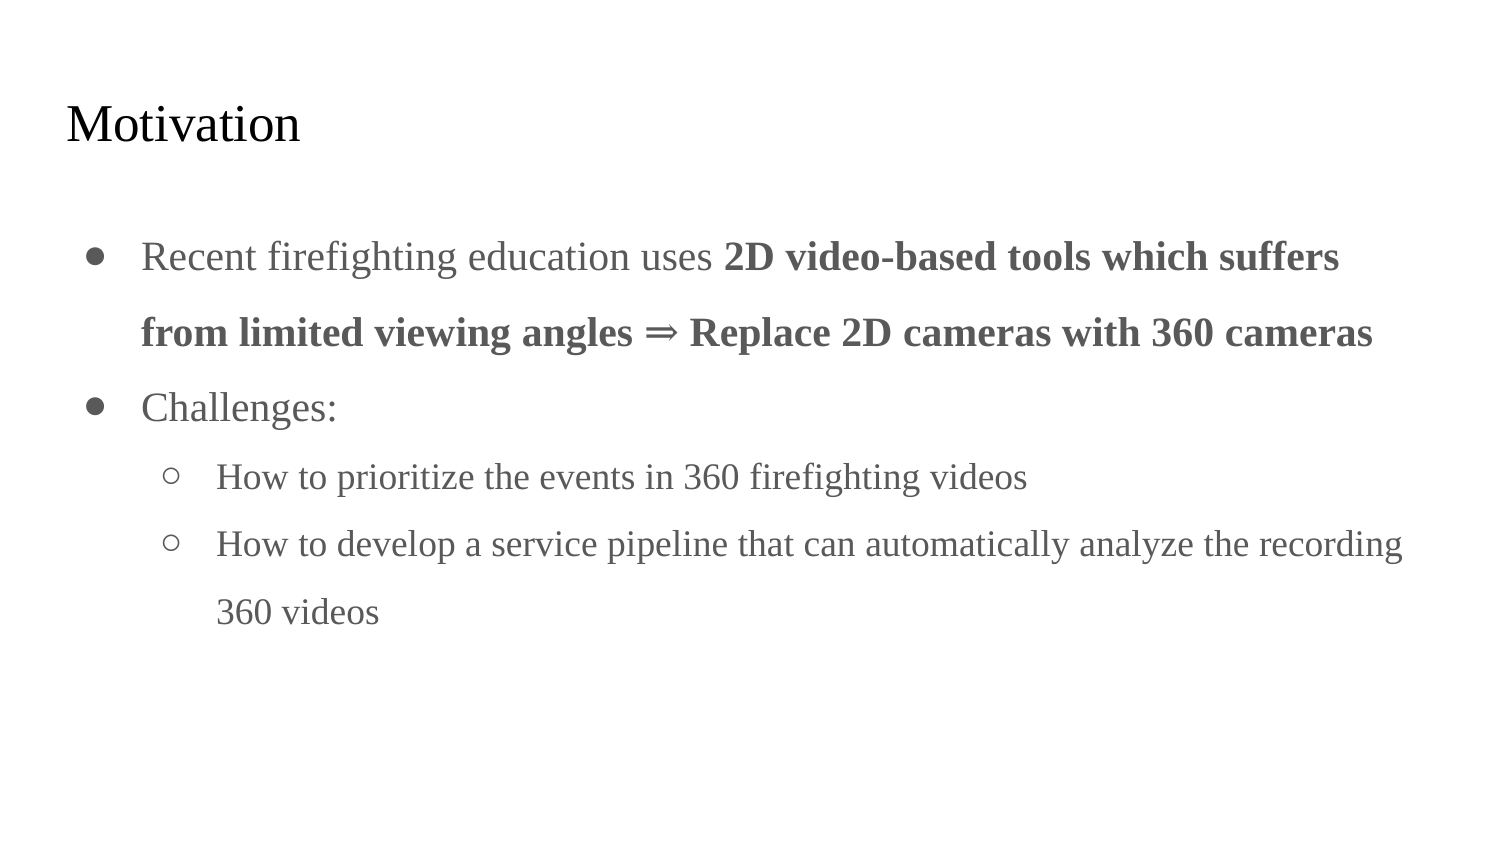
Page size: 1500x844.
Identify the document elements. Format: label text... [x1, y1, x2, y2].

title Motivation [51, 72, 1449, 167]
list Recent firefighting education uses 2D video-based tools which suffers from limited viewing angles ⇒ Replace 2D cameras with 360 cameras Challenges: How to prioritize the events in 360 firefighting videos How to develop a service pipeline that can automatically analyze the recording 360 videos [51, 189, 1449, 750]
